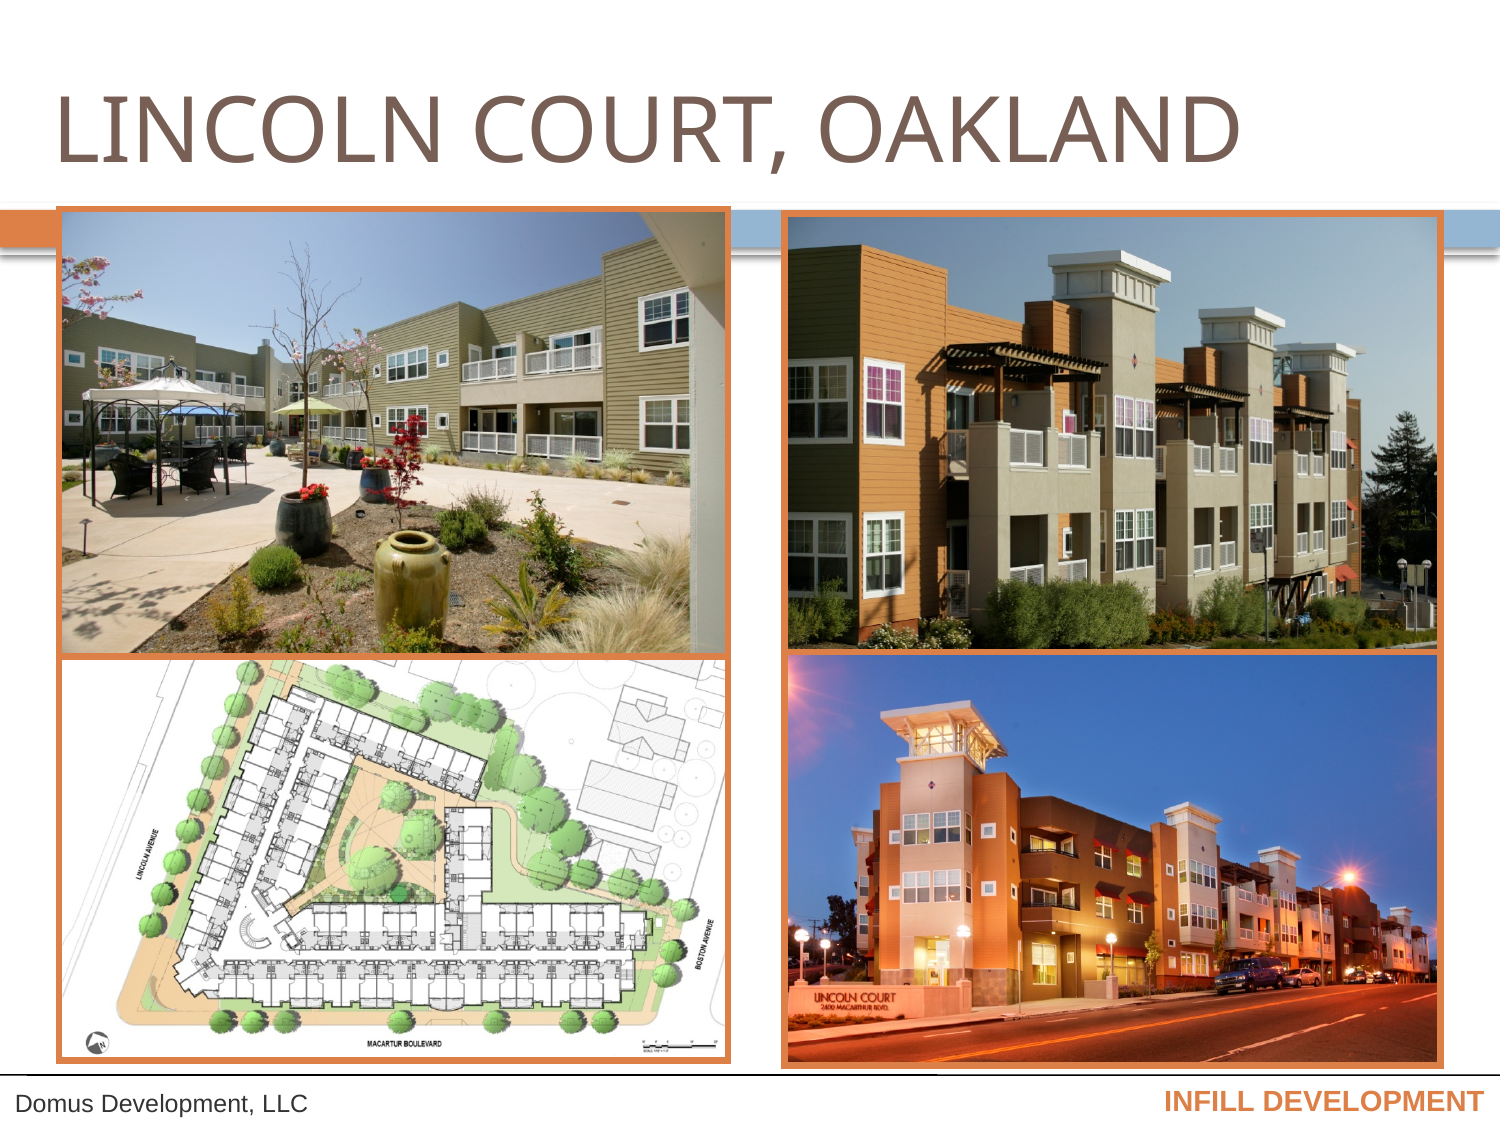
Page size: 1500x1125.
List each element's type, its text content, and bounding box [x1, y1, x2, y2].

text_box INFILL DEVELOPMENT [1149, 1074, 1500, 1125]
text_box Domus Development, LLC [0, 1079, 324, 1125]
picture [787, 216, 1438, 1063]
picture [62, 212, 726, 1058]
title LINCOLN COURT, OAKLAND [37, 49, 1473, 188]
